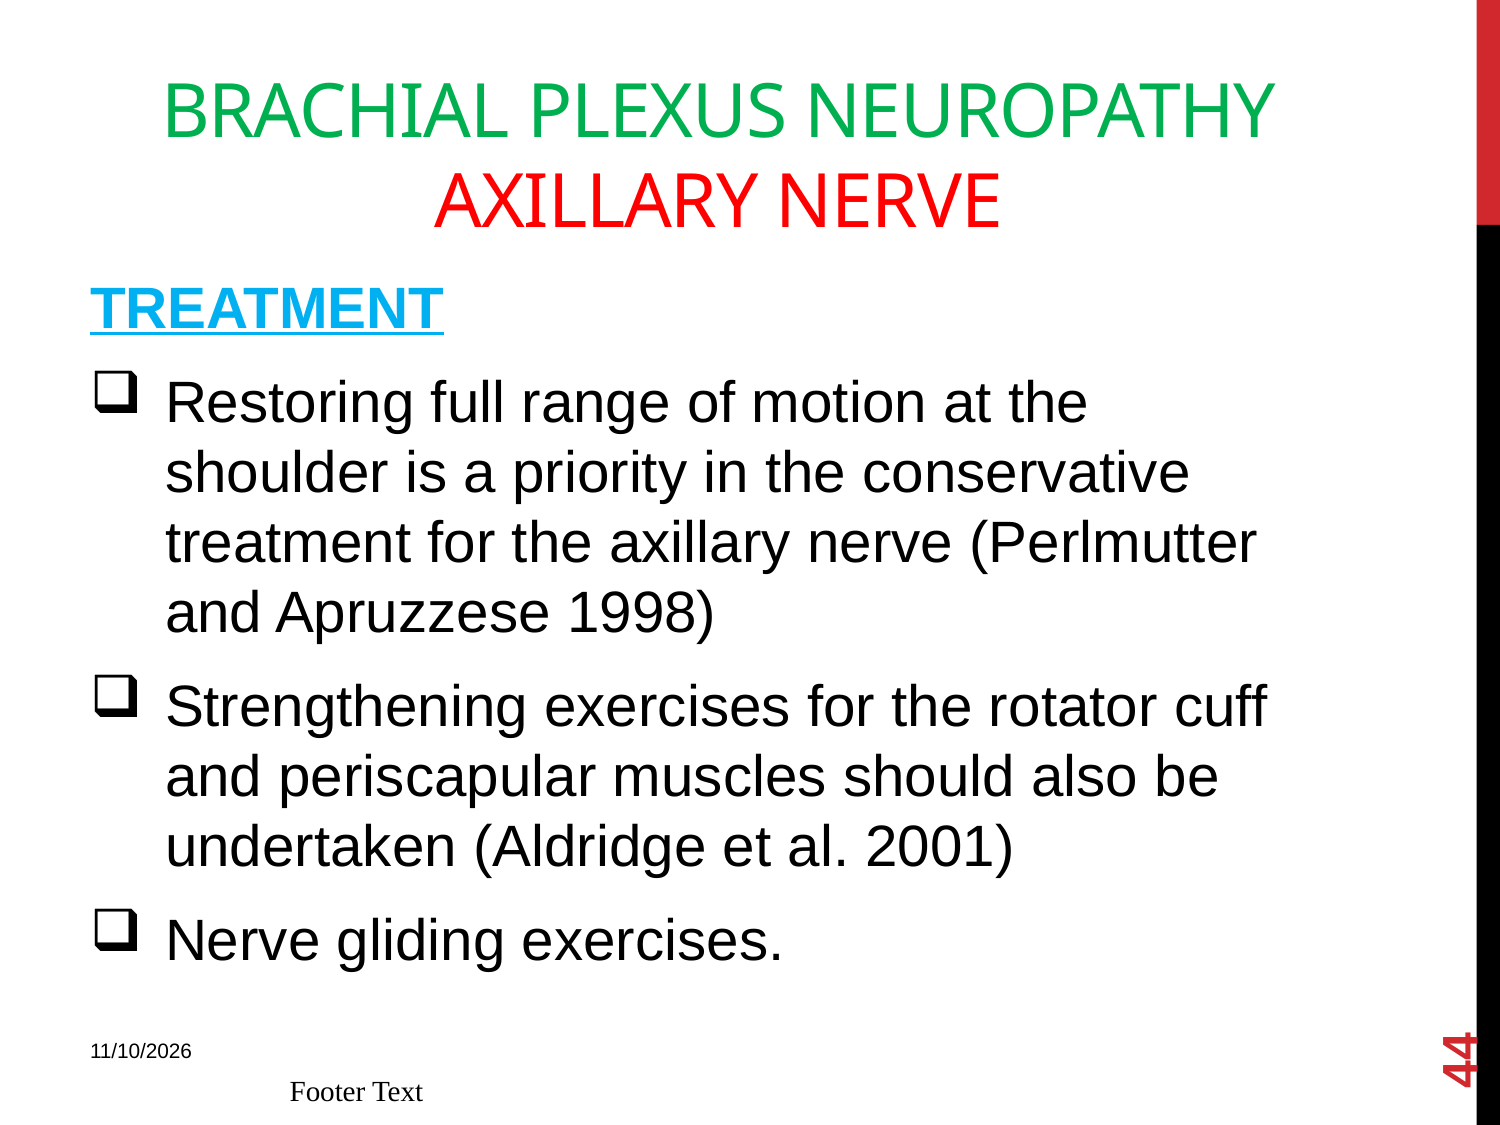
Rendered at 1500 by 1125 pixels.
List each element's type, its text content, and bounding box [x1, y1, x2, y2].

slide_number 18-Mar-15 [75, 1012, 638, 1063]
title BRACHIAL PLEXUS NEUROPATHY Axillary nerve [75, 25, 1363, 250]
footer Footer Text [75, 1065, 638, 1112]
list TREATMENT Restoring full range of motion at the shoulder is a priority in the conservative treatment for the axillary nerve (Perlmutter and Apruzzese 1998) Strengthening exercises for the rotator cuff and periscapular muscles should also be undertaken (Aldridge et al. 2001) Nerve gliding exercises. [75, 262, 1325, 1005]
slide_number 44 [1427, 887, 1488, 1104]
